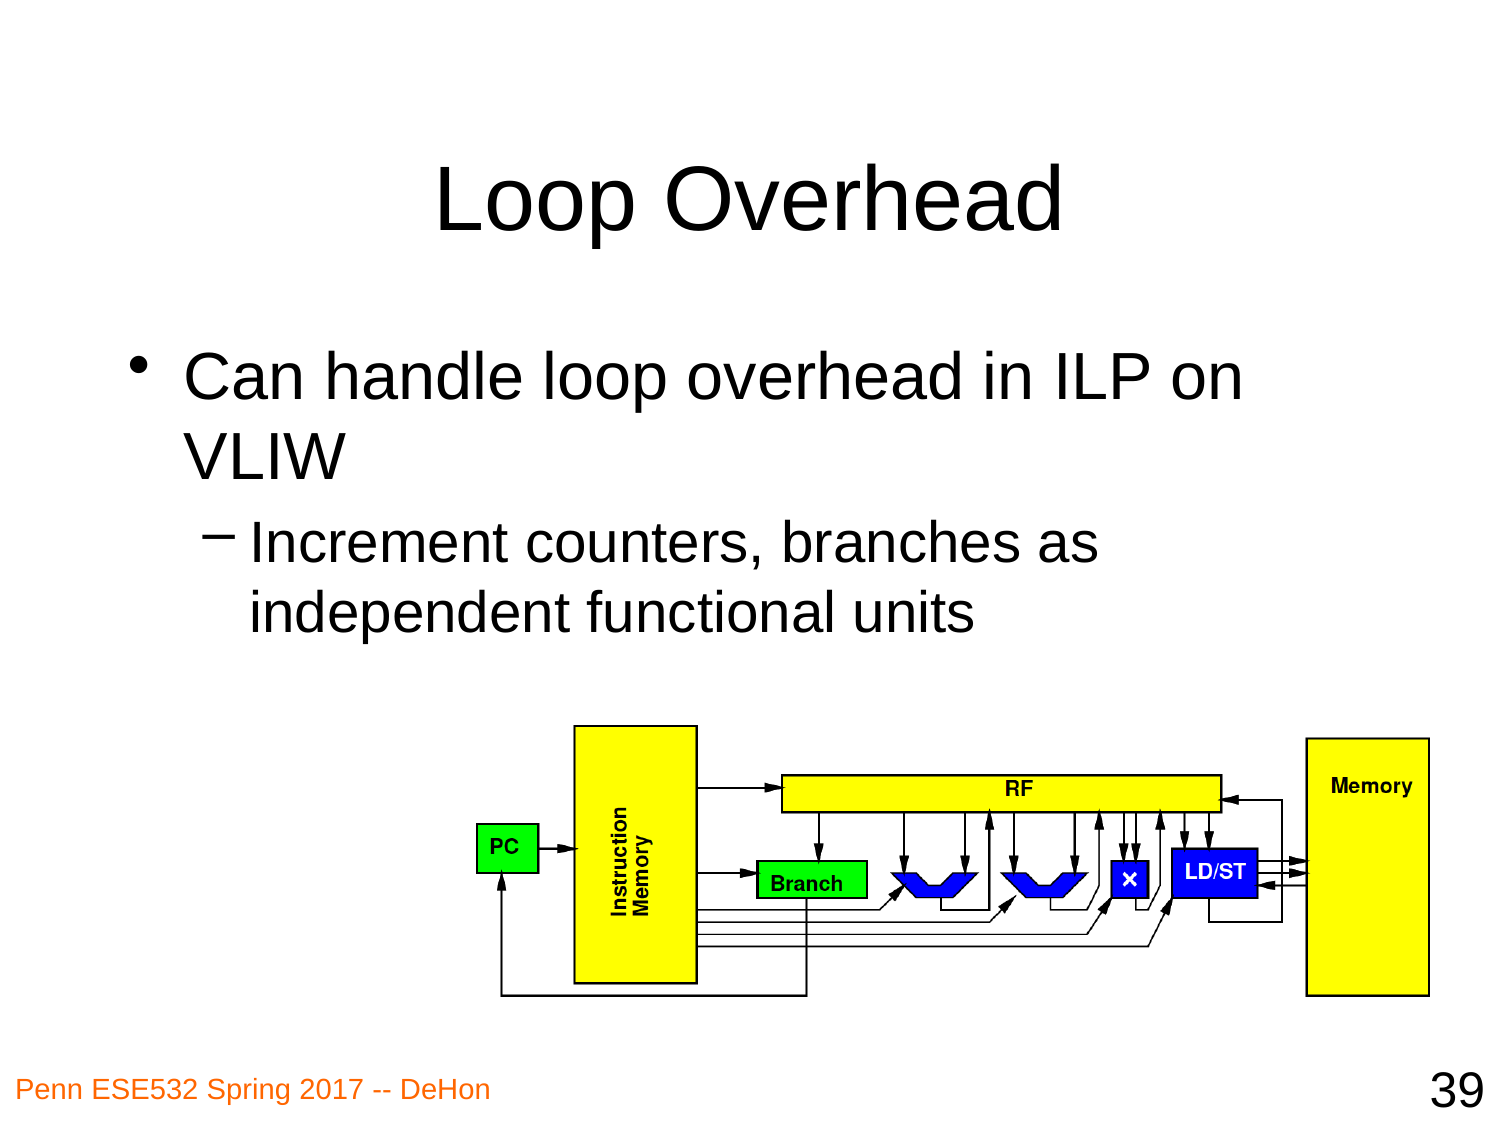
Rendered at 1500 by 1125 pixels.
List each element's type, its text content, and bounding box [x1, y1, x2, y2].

slide_number Penn ESE532 Spring 2017 -- DeHon [0, 1062, 576, 1125]
list Can handle loop overhead in ILP on VLIW Increment counters, branches as independent functional units [112, 324, 1388, 1001]
picture [474, 724, 1431, 1001]
slide_number 39 [1187, 1049, 1500, 1125]
title Loop Overhead [112, 99, 1388, 288]
